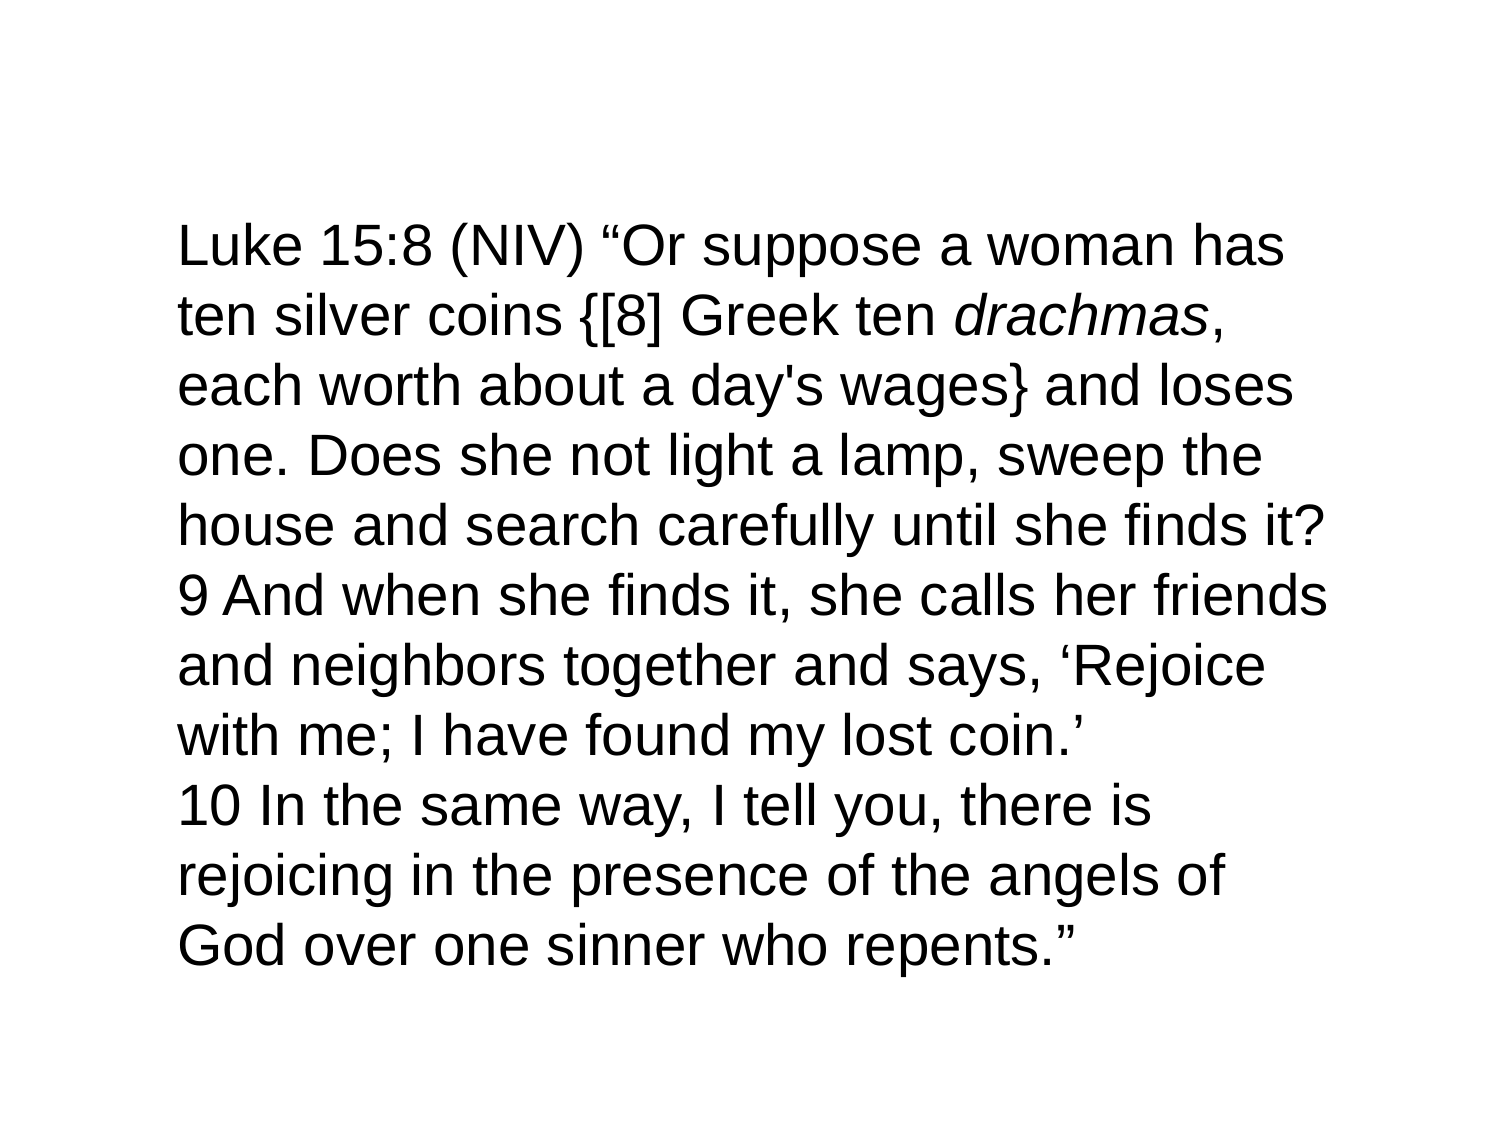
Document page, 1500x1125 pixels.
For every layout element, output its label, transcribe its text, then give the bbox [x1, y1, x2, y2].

text_box Luke 15:8 (NIV) “Or suppose a woman has ten silver coins {[8] Greek ten drachmas, each worth about a day's wages} and loses one. Does she not light a lamp, sweep the house and search carefully until she finds it? 9 And when she finds it, she calls her friends and neighbors together and says, ‘Rejoice with me; I have found my lost coin.’ 10 In the same way, I tell you, there is rejoicing in the presence of the angels of God over one sinner who repents.” [162, 200, 1363, 985]
